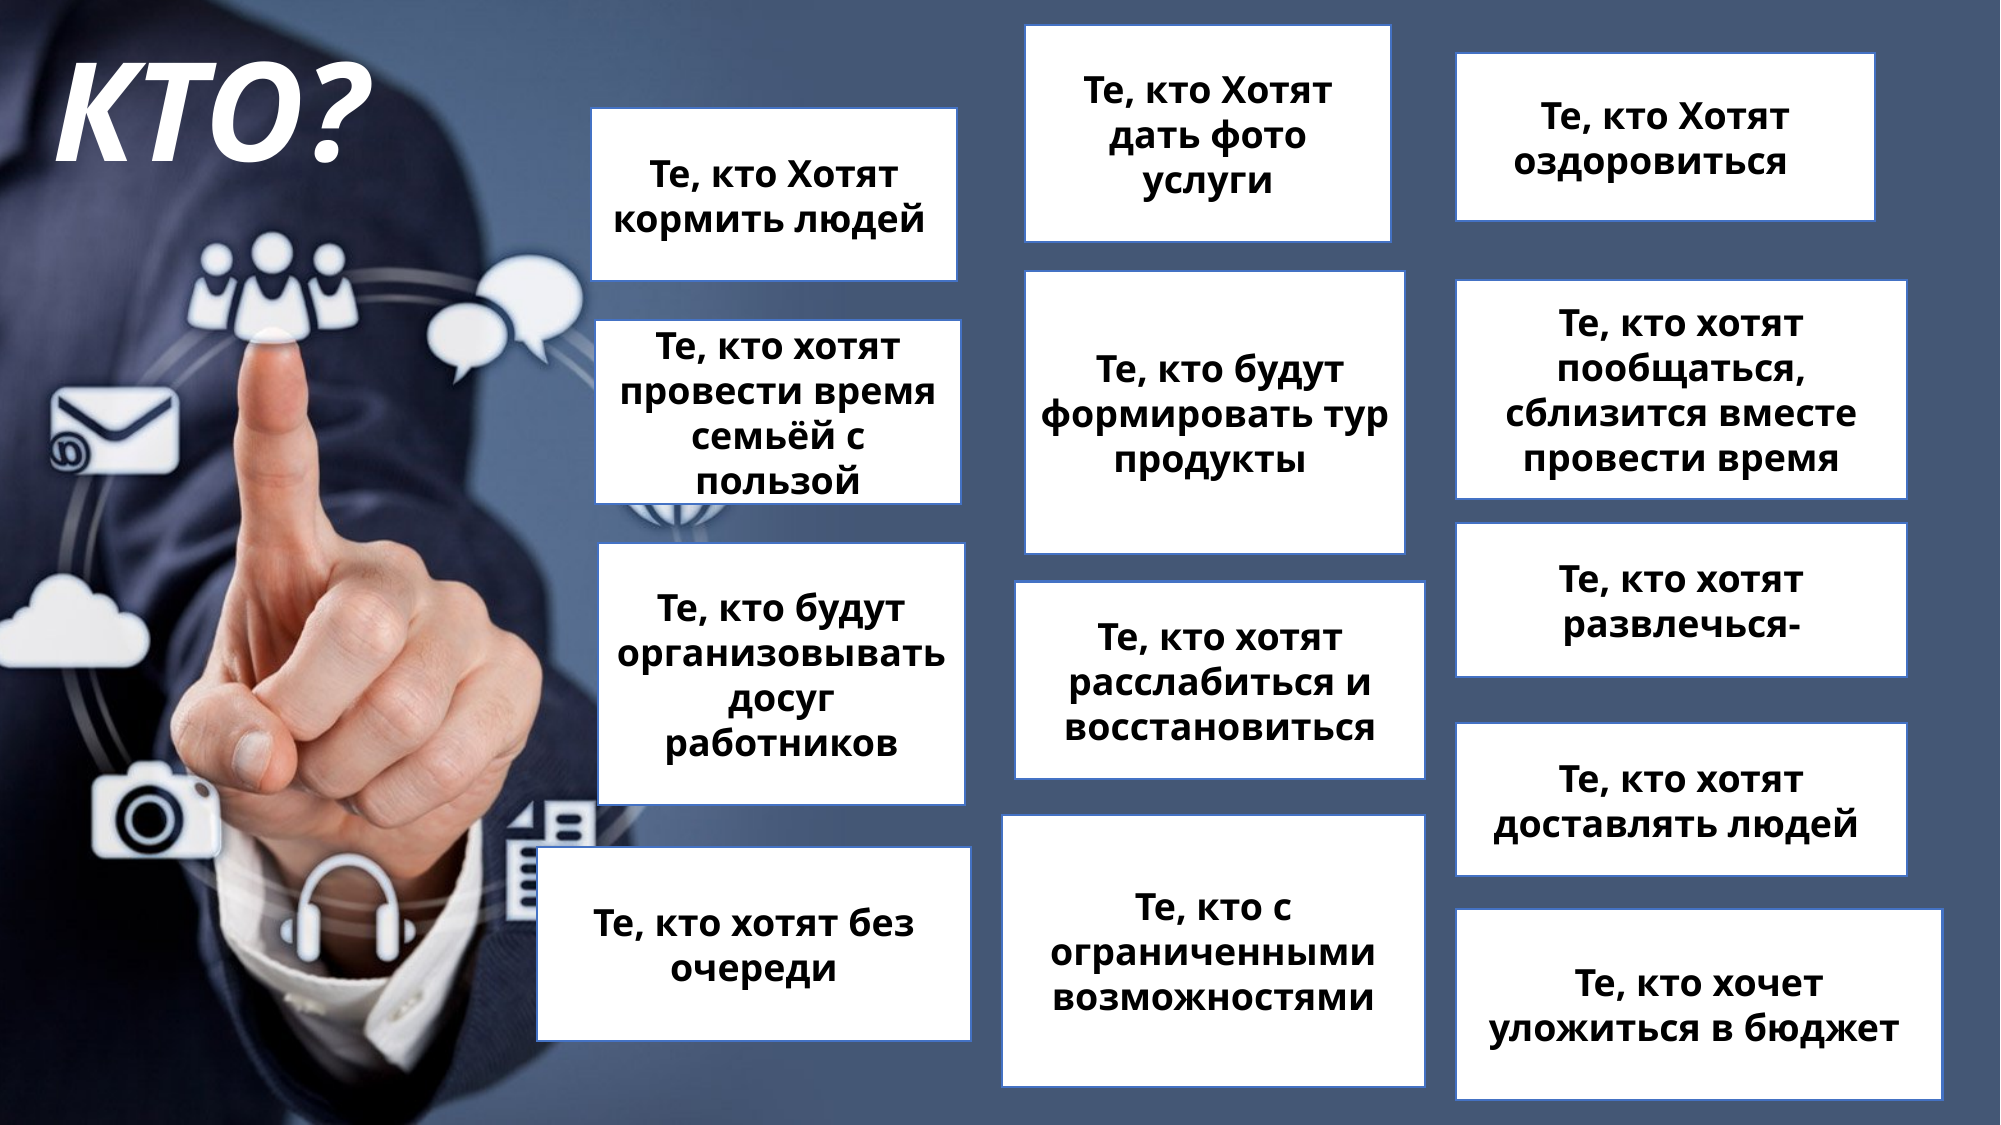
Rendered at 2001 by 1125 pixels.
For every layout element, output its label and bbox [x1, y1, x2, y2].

text_box [536, 24, 1943, 1101]
picture [0, 0, 2000, 1125]
